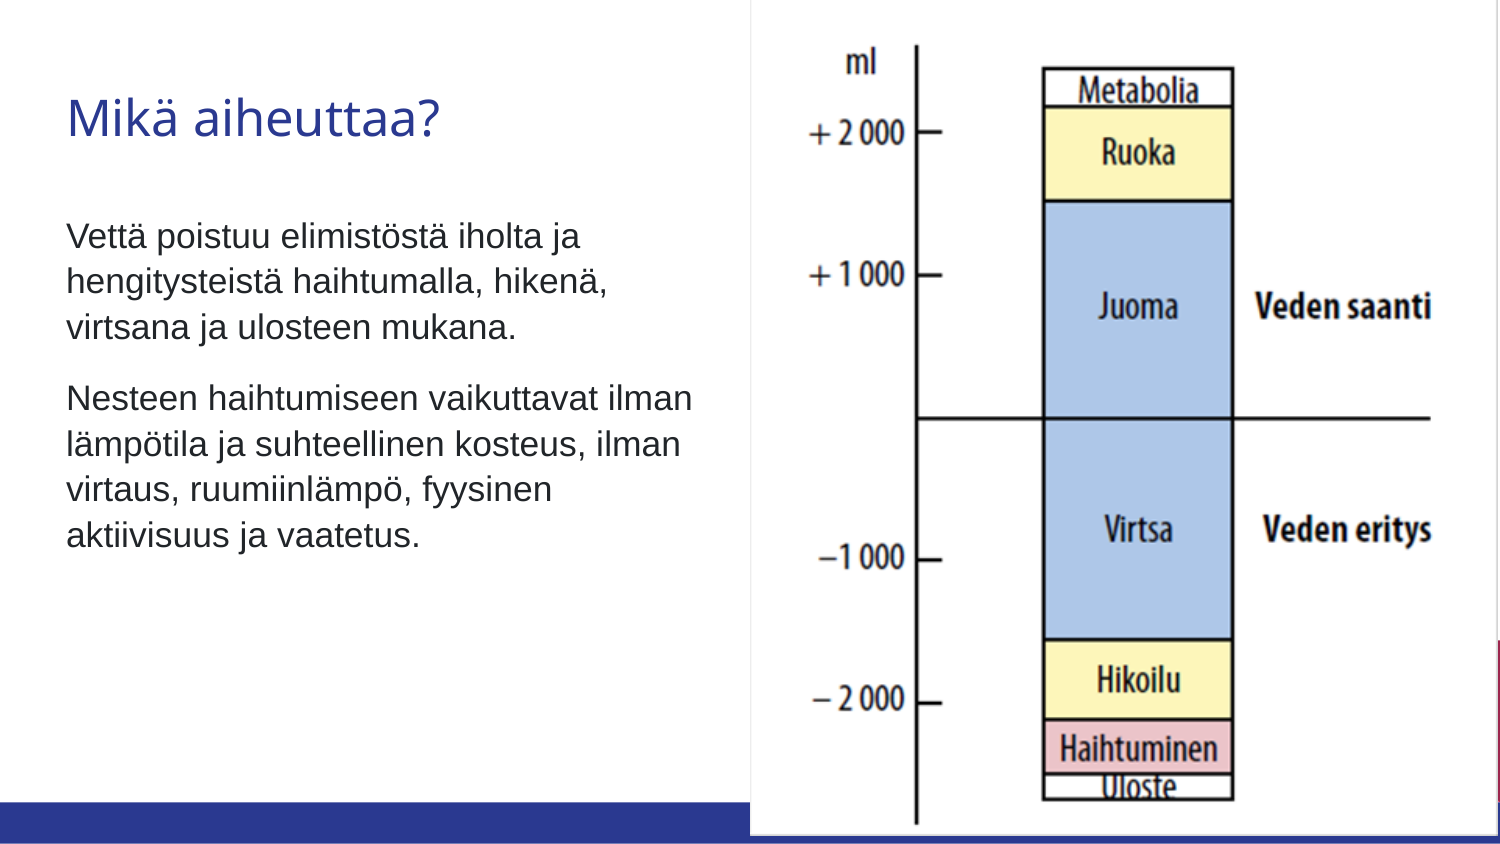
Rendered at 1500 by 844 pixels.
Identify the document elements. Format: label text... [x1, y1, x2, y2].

list Vettä poistuu elimistöstä iholta ja hengitysteistä haihtumalla, hikenä, virtsana ja ulosteen mukana. Nesteen haihtumiseen vaikuttavat ilman lämpötila ja suhteellinen kosteus, ilman virtaus, ruumiinlämpö, fyysinen aktiivisuus ja vaatetus. [51, 195, 742, 743]
title Mikä aiheuttaa? [51, 67, 744, 167]
picture [749, 0, 1498, 836]
